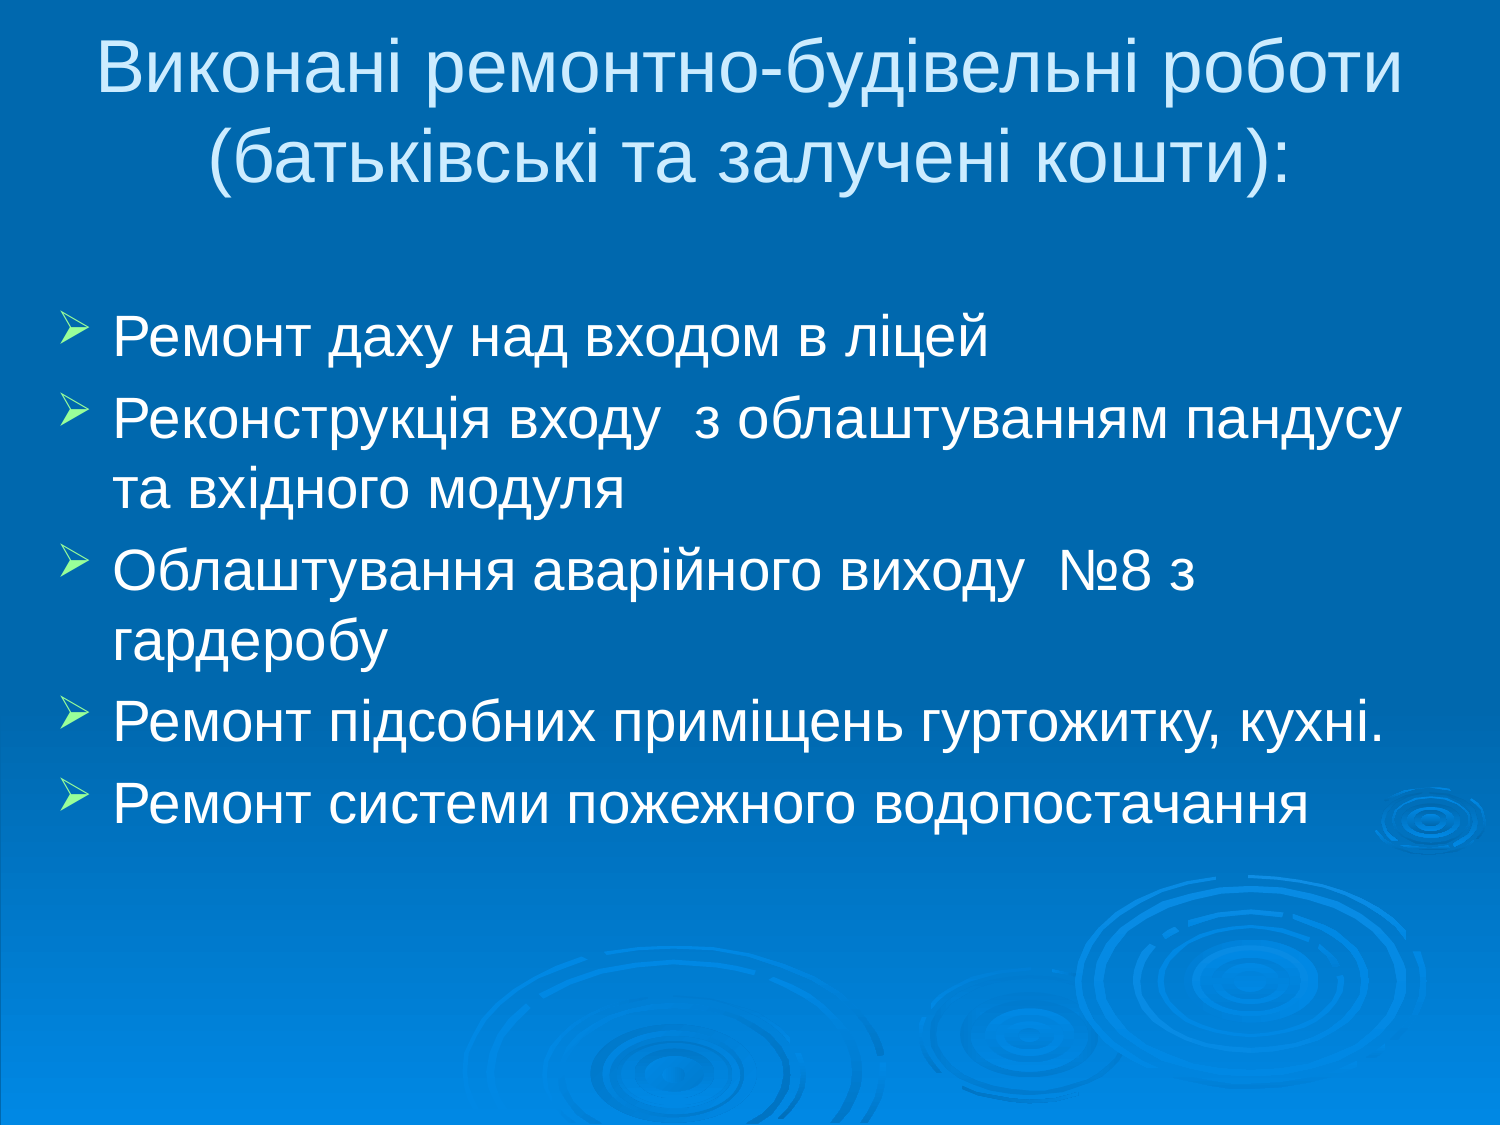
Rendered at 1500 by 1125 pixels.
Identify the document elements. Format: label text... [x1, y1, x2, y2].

title Виконані ремонтно-будівельні роботи (батьківські та залучені кошти): [74, 18, 1426, 197]
list Ремонт даху над входом в ліцей Реконструкція входу з облаштуванням пандусу та вхідного модуля Облаштування аварійного виходу №8 з гардеробу Ремонт підсобних приміщень гуртожитку, кухні. Ремонт системи пожежного водопостачання [41, 290, 1471, 1080]
